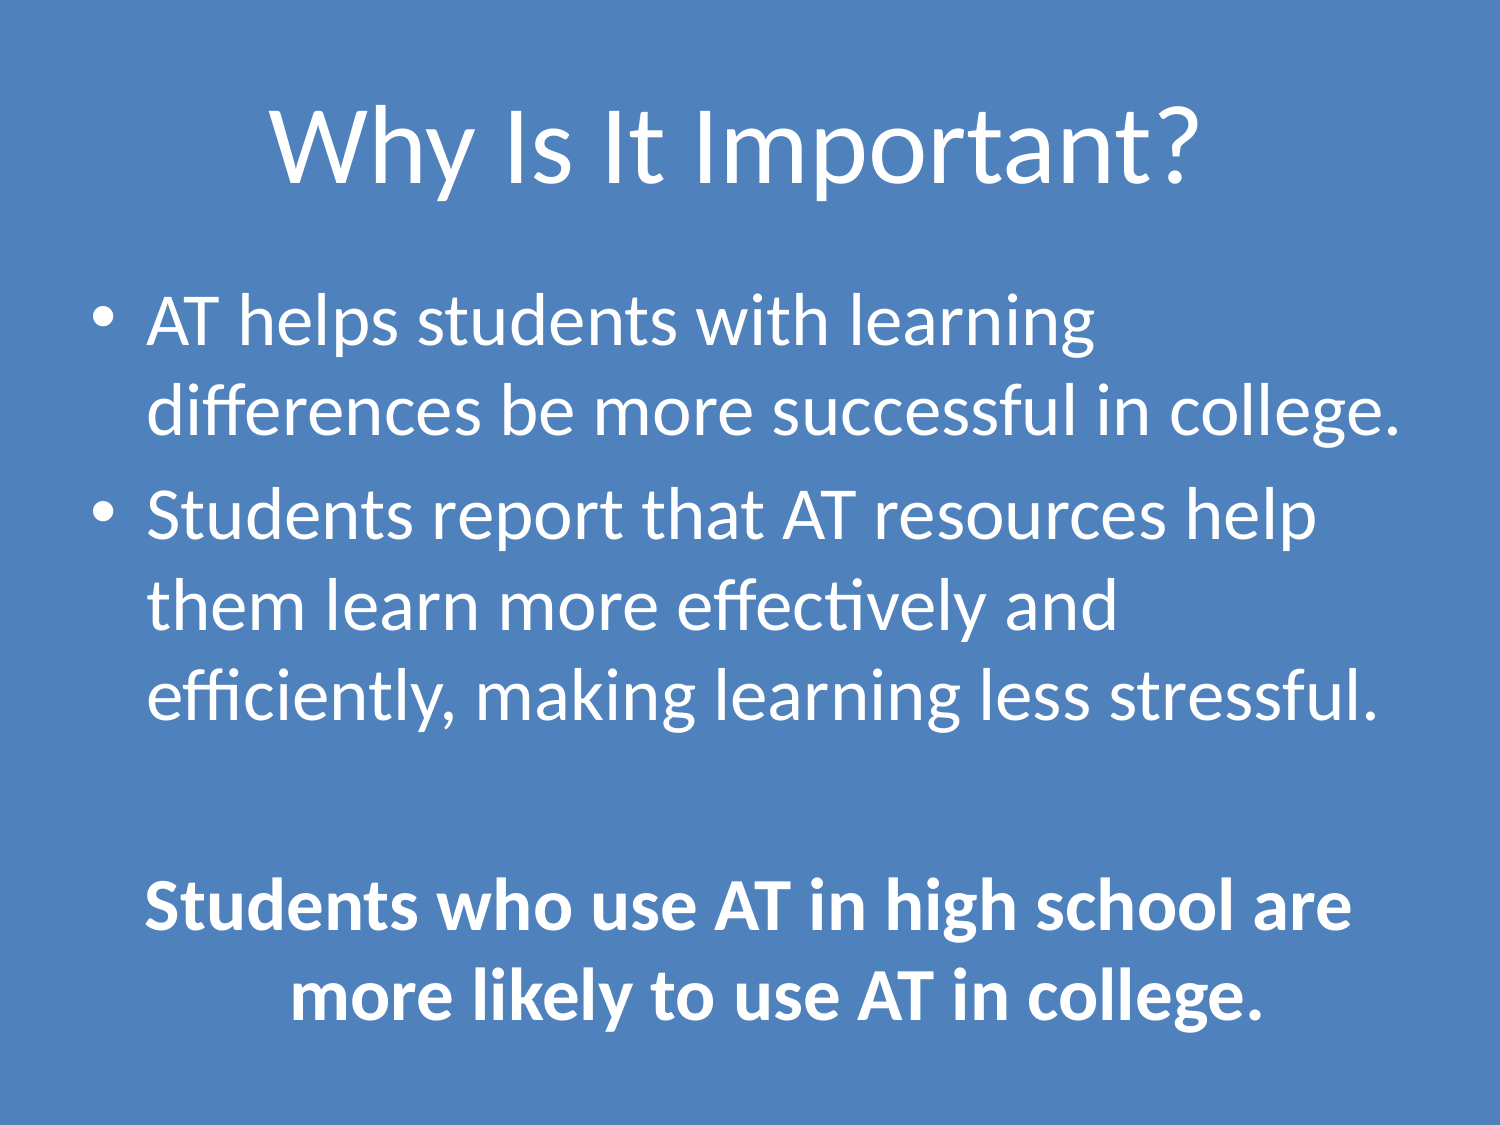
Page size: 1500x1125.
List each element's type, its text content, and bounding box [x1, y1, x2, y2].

list AT helps students with learning differences be more successful in college. Students report that AT resources help them learn more effectively and efficiently, making learning less stressful. Students who use AT in high school are more likely to use AT in college. [75, 262, 1425, 1075]
title Why Is It Important? [75, 45, 1425, 233]
